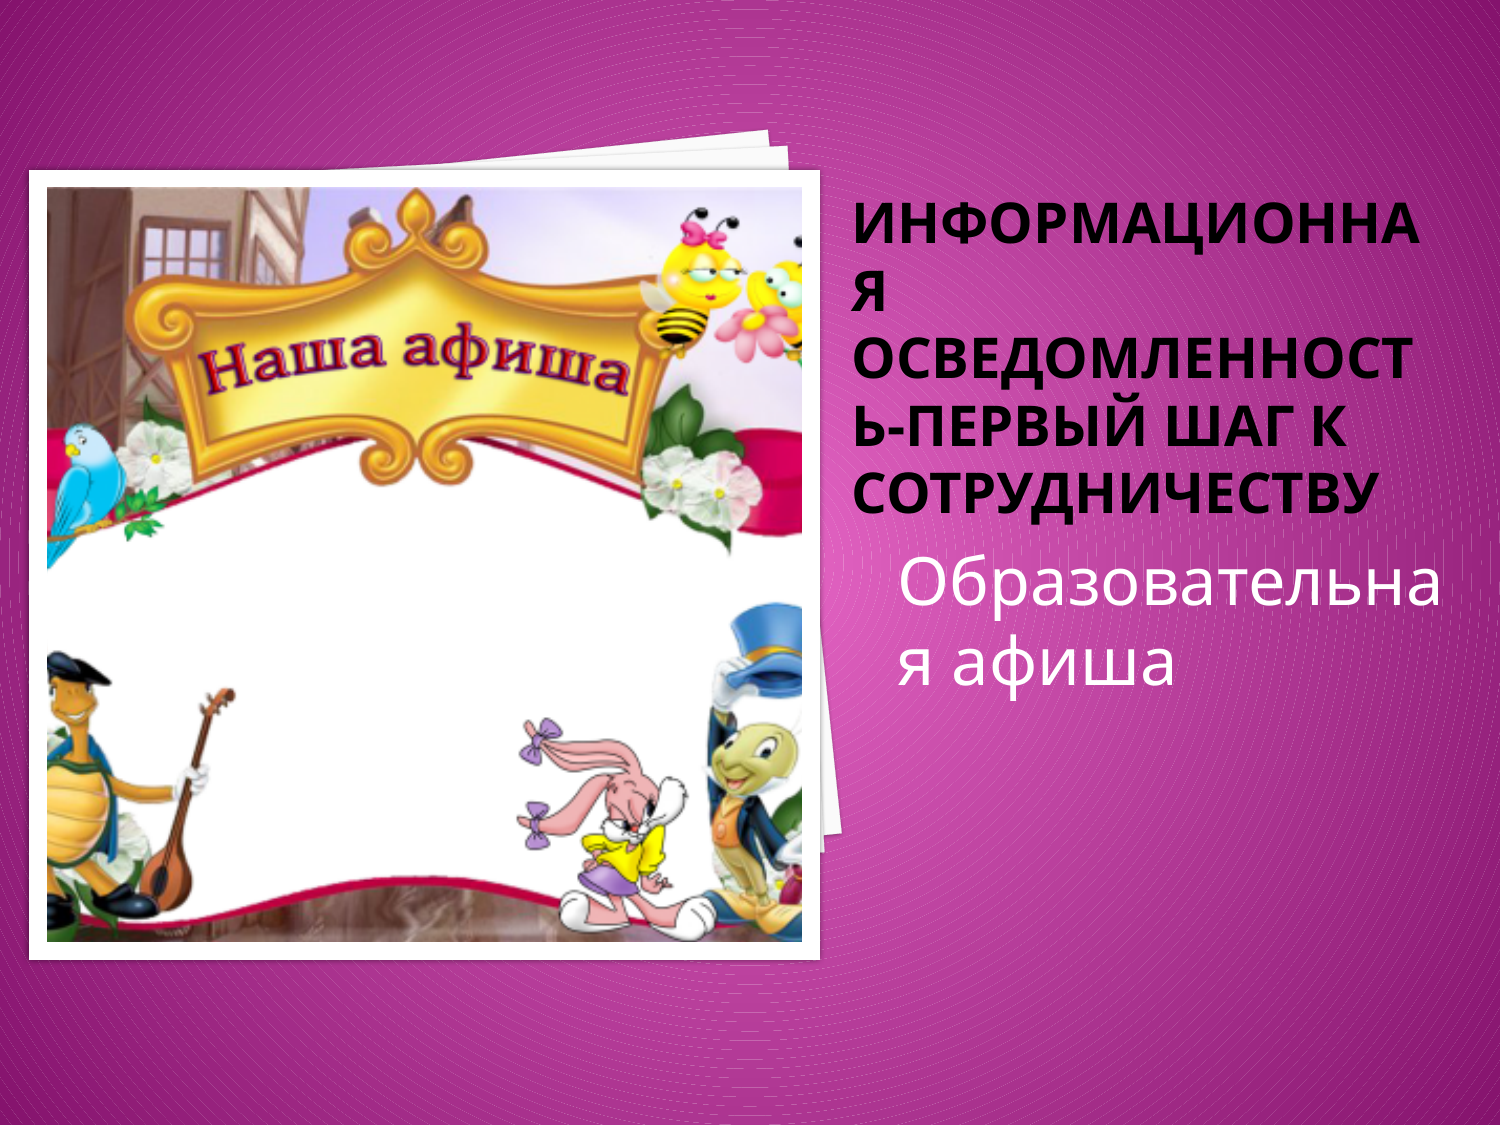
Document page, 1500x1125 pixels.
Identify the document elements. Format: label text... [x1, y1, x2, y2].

title Информационная осведомленность-первый шаг к сотрудничеству [843, 187, 1447, 525]
list Образовательная афиша [884, 538, 1447, 854]
picture [46, 187, 803, 943]
